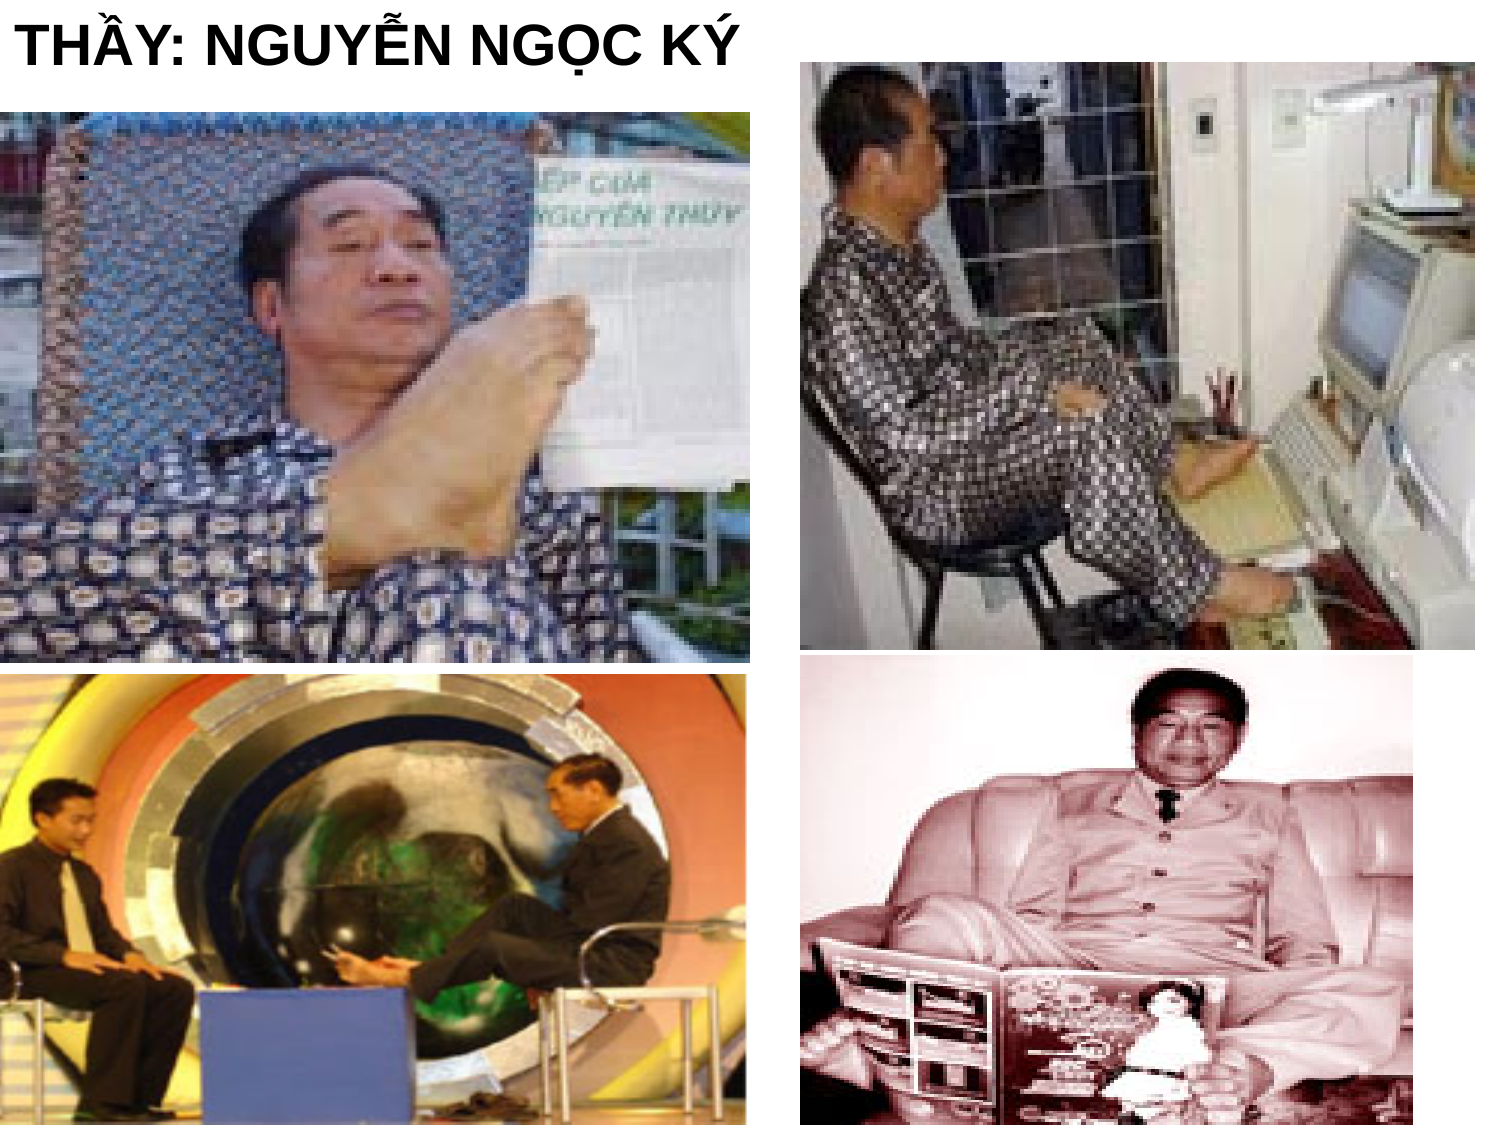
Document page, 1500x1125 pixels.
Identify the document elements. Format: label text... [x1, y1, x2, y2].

picture [0, 674, 751, 1125]
slide_number 11 [1416, 1024, 1426, 1103]
text_box THẦY: NGUYỄN NGỌC KÝ [0, 0, 813, 85]
picture [799, 62, 1476, 651]
picture [0, 112, 751, 663]
picture [799, 654, 1413, 1125]
